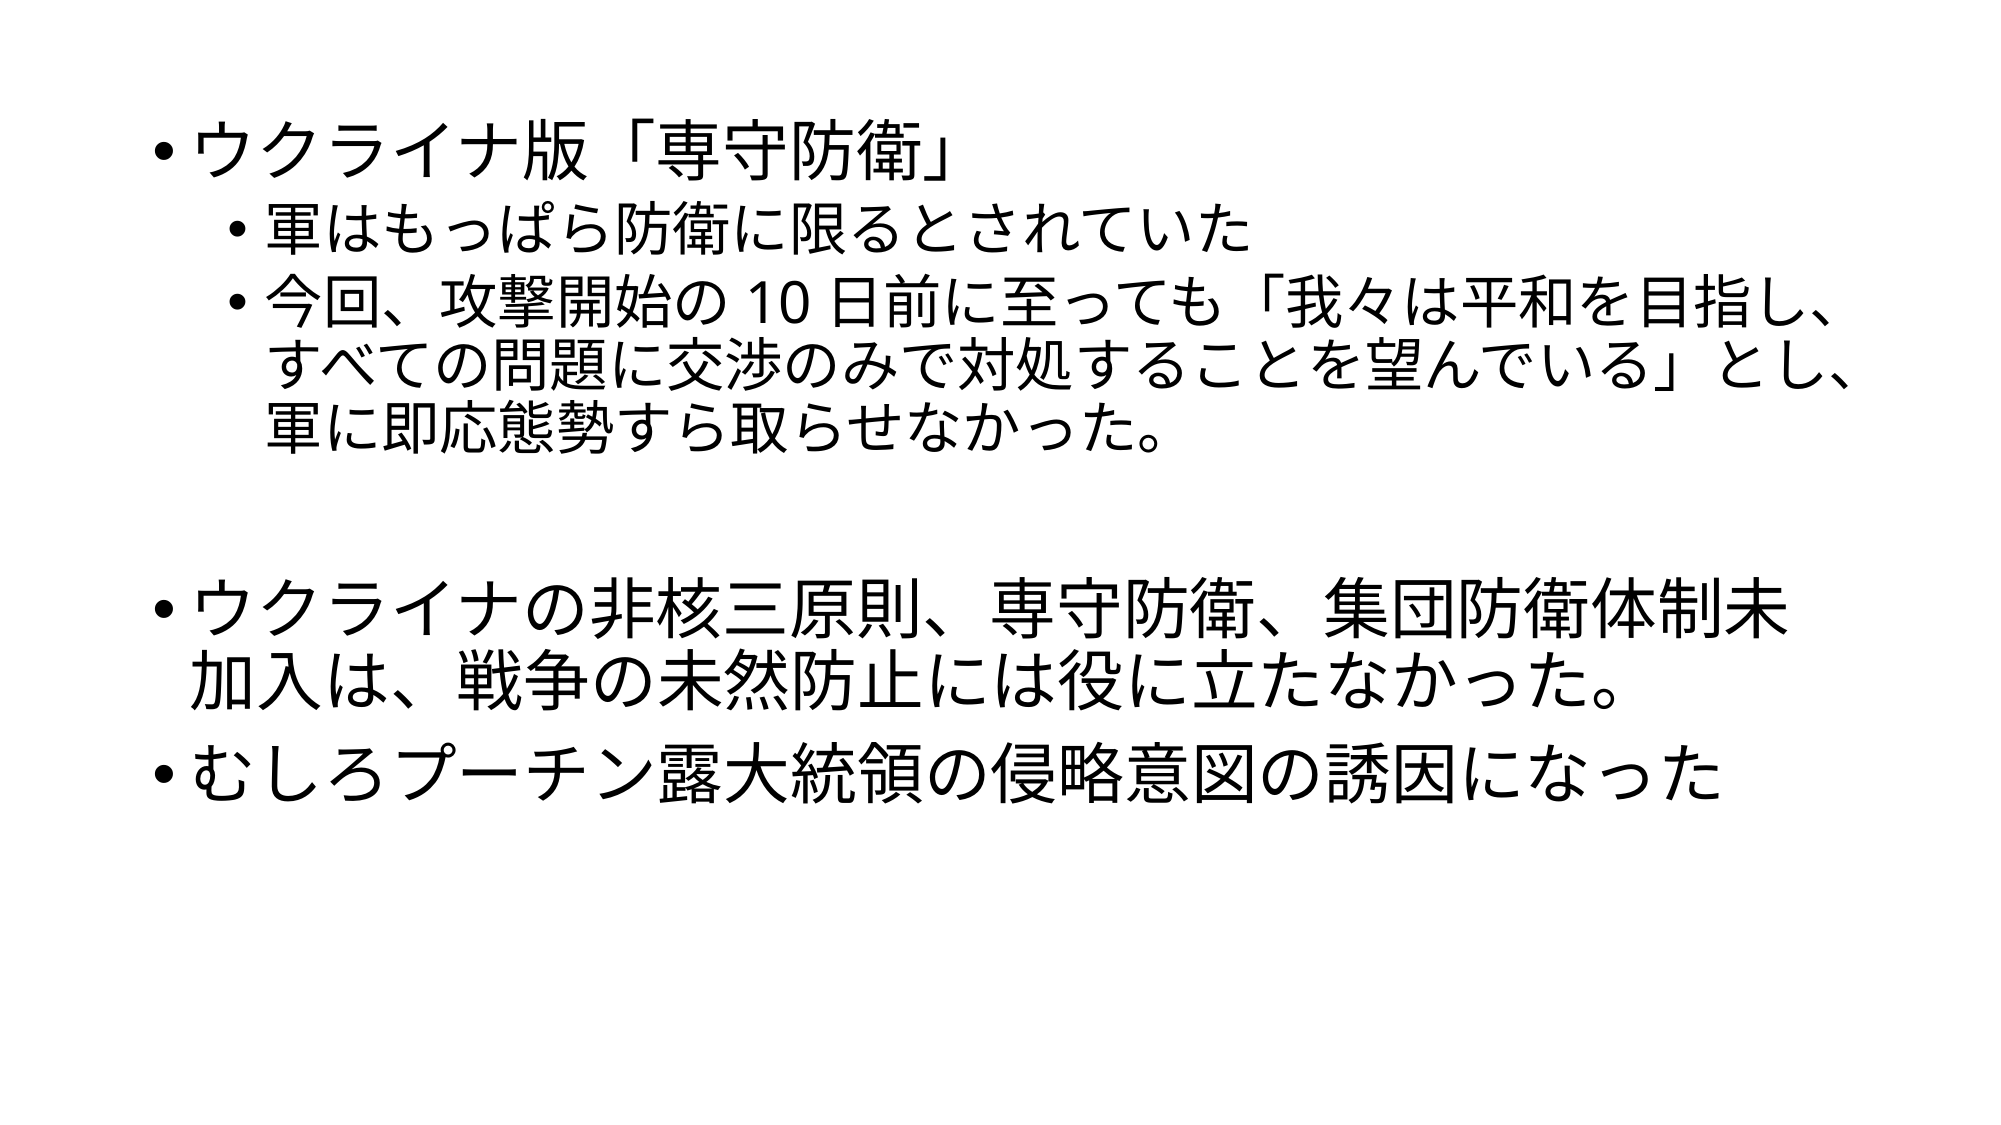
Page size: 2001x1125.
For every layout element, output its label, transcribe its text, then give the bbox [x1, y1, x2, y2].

list ウクライナ版「専守防衛」 軍はもっぱら防衛に限るとされていた 今回、攻撃開始の10日前に至っても「我々は平和を目指し、すべての問題に交渉のみで対処することを望んでいる」とし、軍に即応態勢すら取らせなかった。 ウクライナの非核三原則、専守防衛、集団防衛体制未加入は、戦争の未然防止には役に立たなかった。 むしろプーチン露大統領の侵略意図の誘因になった [137, 110, 1863, 1014]
